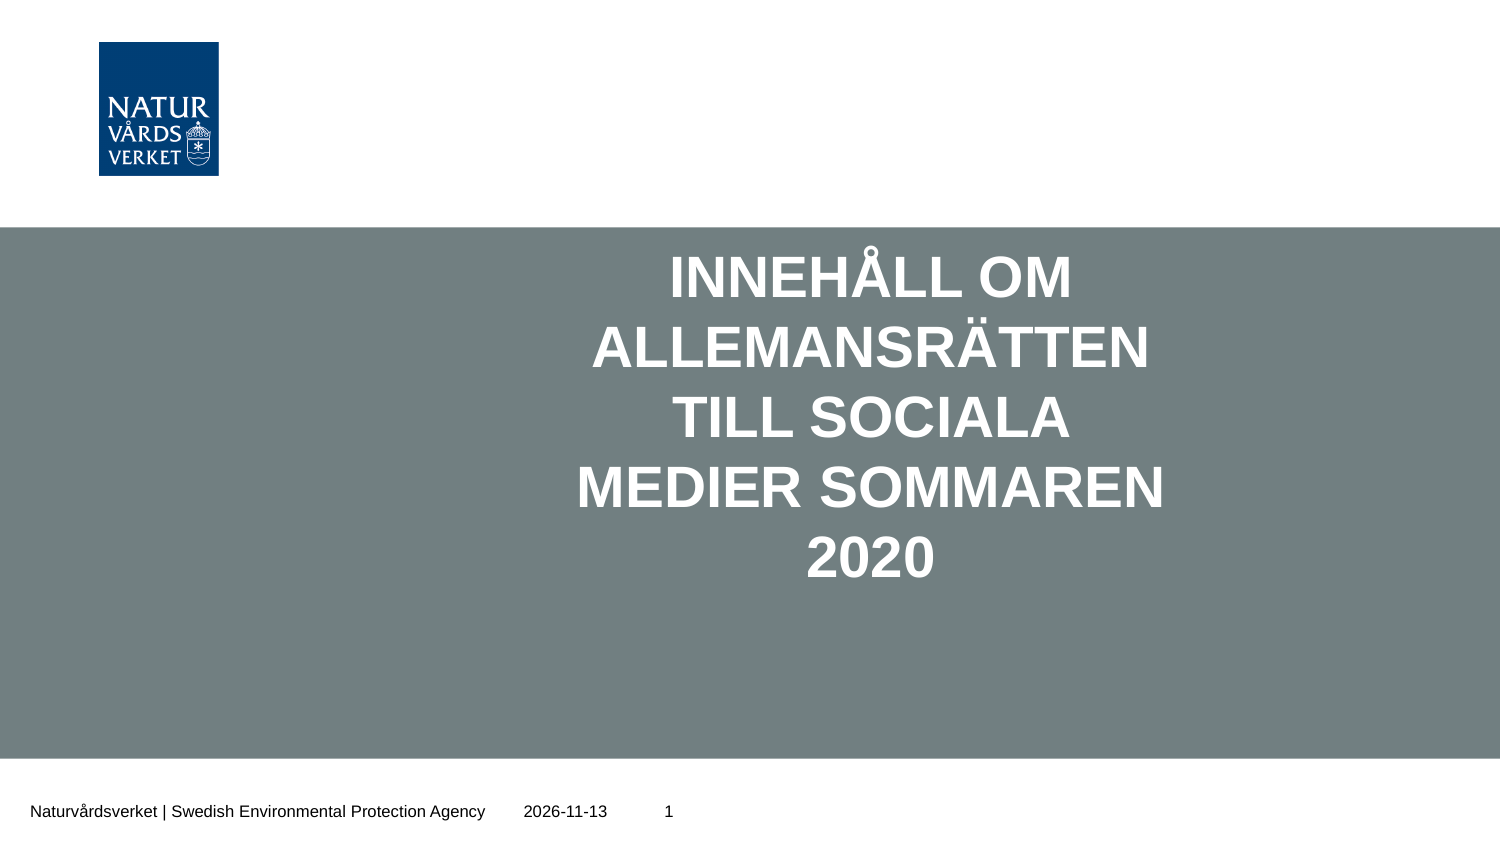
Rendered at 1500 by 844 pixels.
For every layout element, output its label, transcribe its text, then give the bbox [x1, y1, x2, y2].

picture [99, 42, 219, 176]
slide_number 1 [629, 795, 689, 827]
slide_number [514, 795, 629, 827]
footer Naturvårdsverket | Swedish Environmental Protection Agency [15, 795, 514, 827]
text_box Innehåll om allemansrätten till sociala medier sommaren 2020 [560, 231, 1181, 409]
